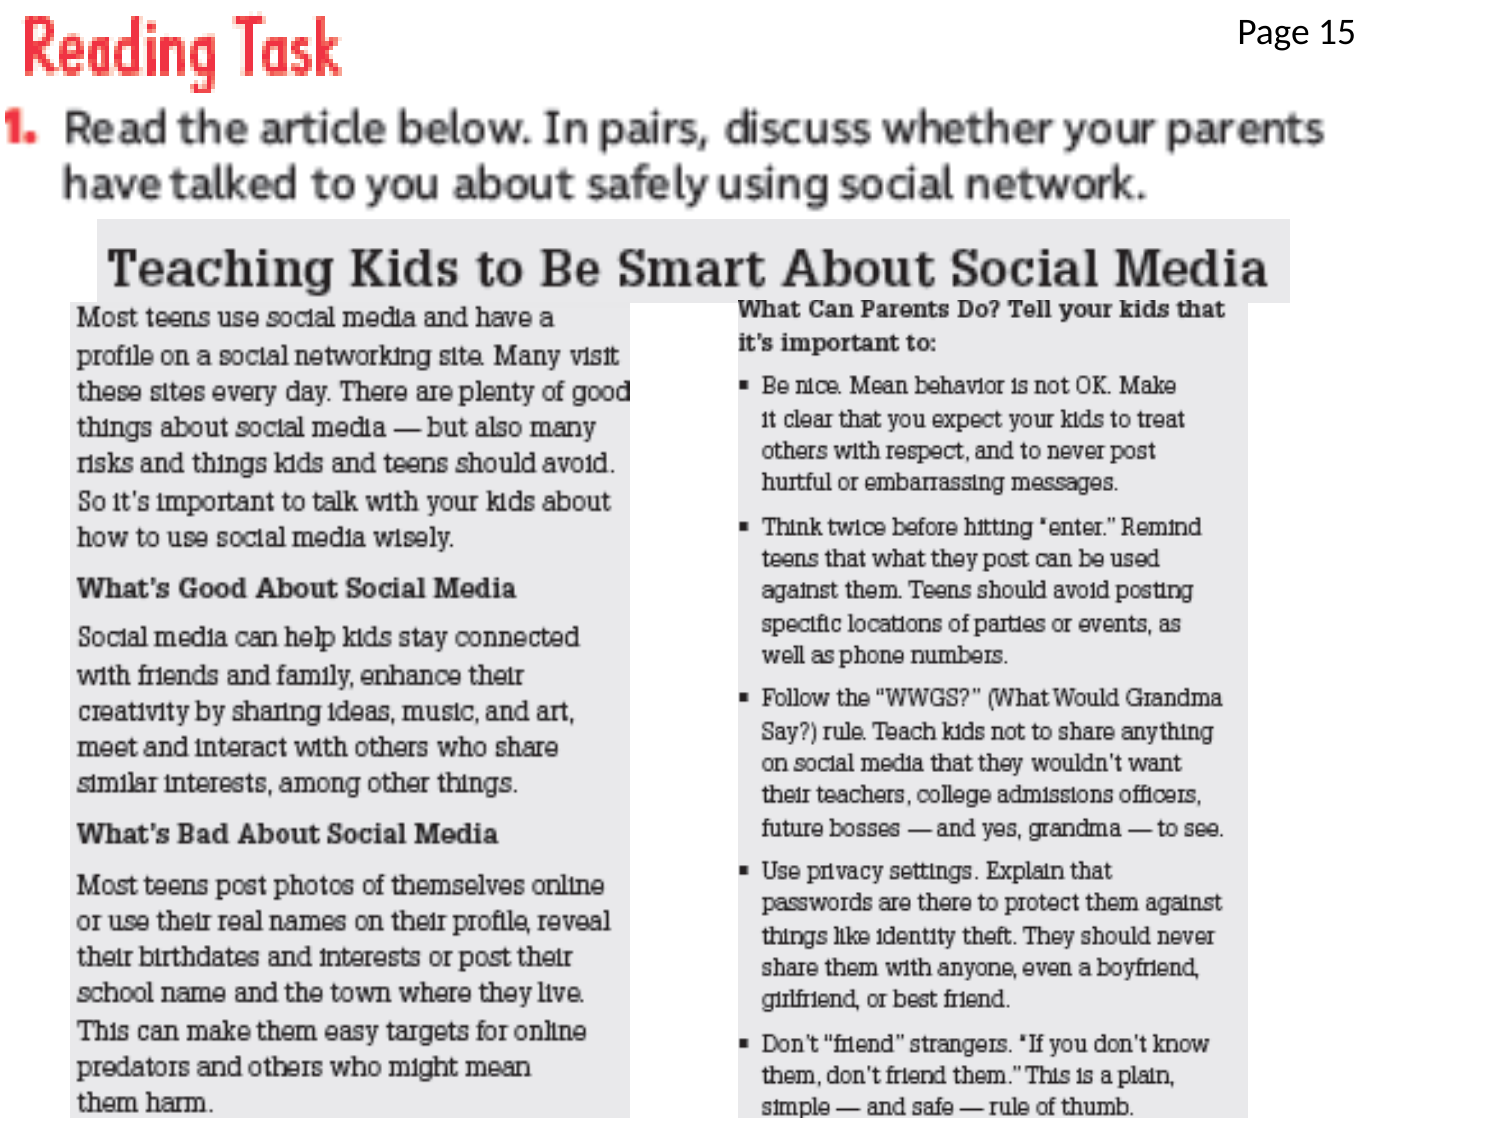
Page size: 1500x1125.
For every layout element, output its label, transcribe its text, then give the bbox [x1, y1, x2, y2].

picture [0, 0, 1341, 1118]
text_box Page 15 [1222, 0, 1435, 60]
